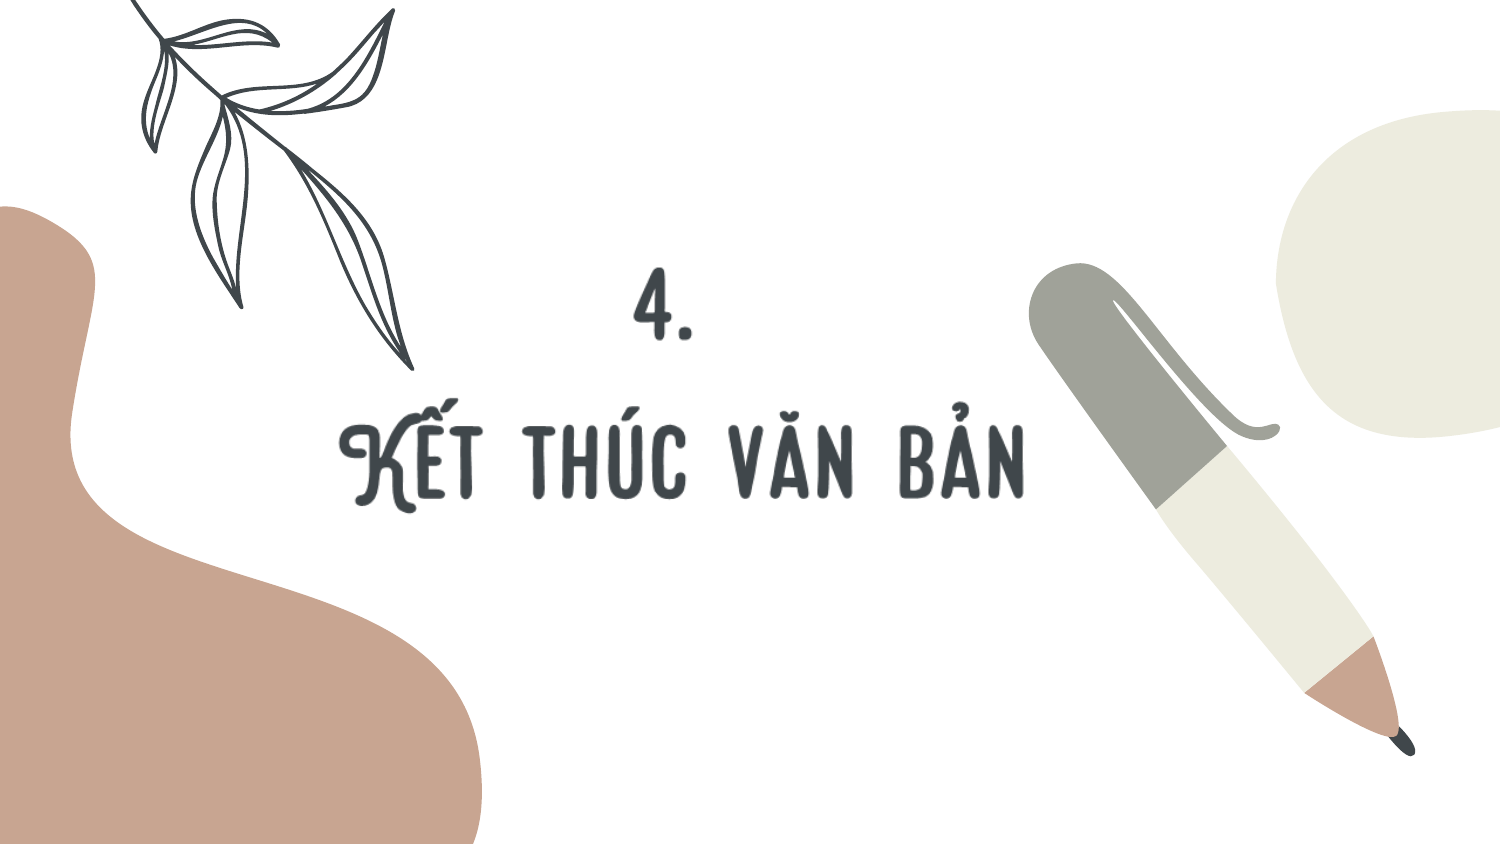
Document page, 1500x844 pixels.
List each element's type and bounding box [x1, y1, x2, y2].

picture [252, 168, 1107, 607]
